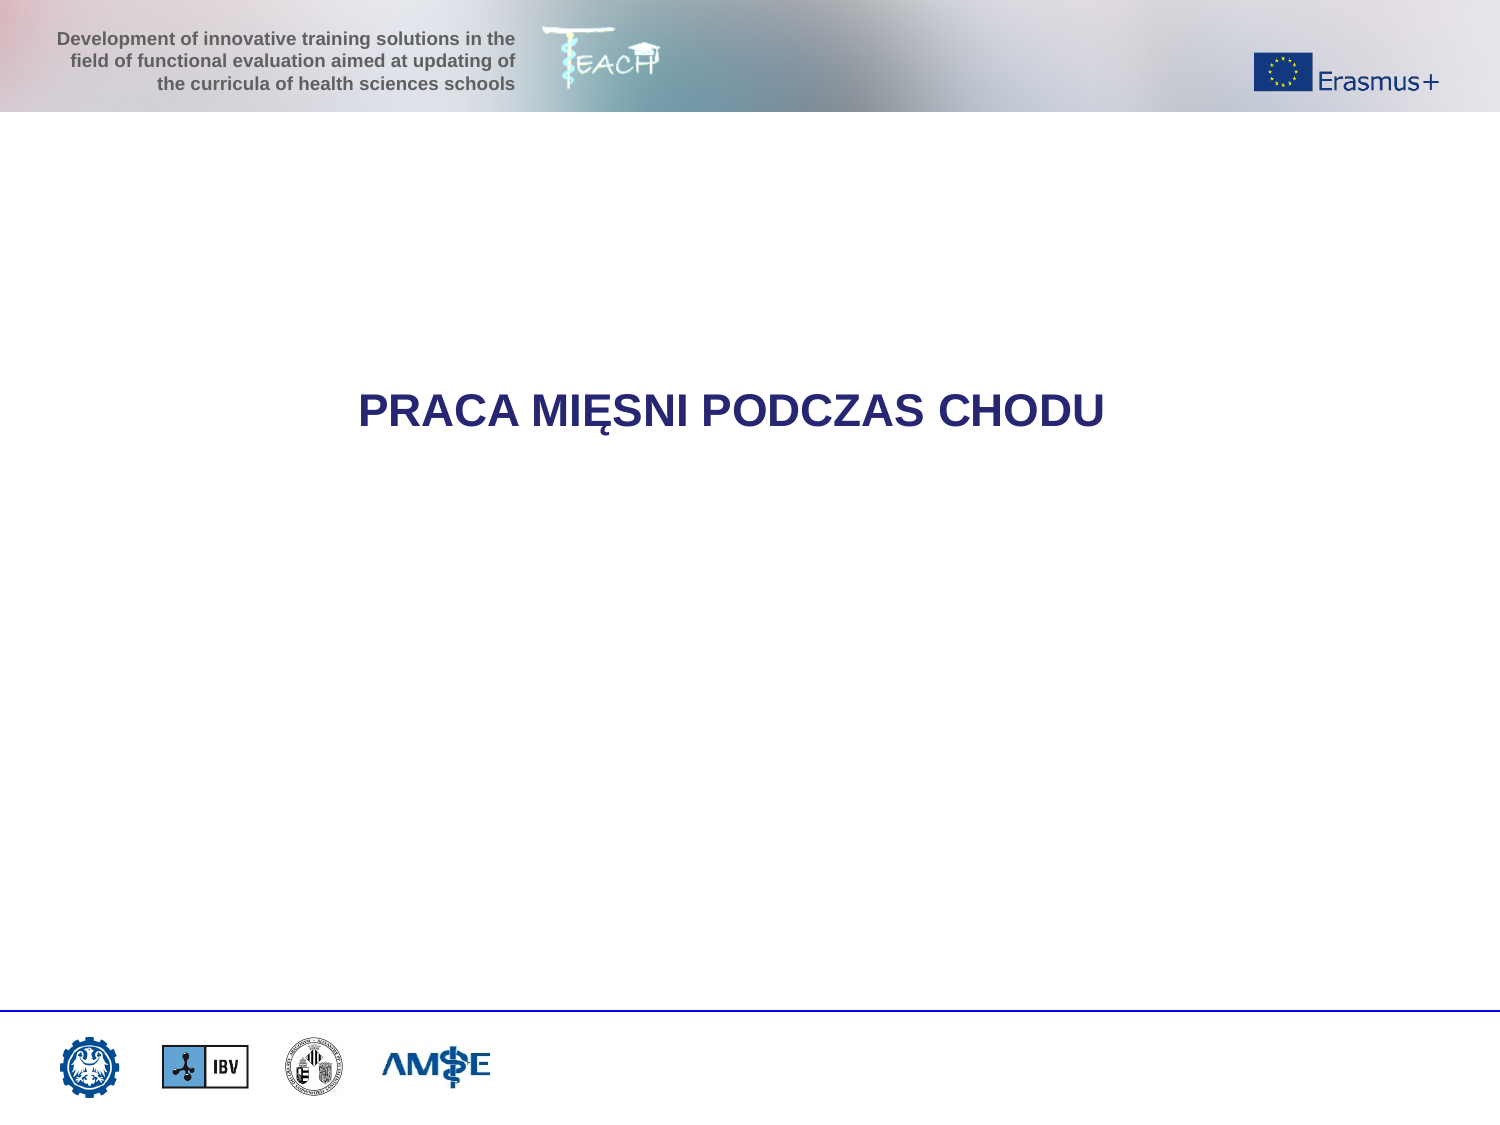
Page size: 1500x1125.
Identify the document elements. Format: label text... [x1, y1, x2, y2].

picture [53, 1035, 126, 1099]
picture [161, 1044, 249, 1089]
picture [284, 1036, 344, 1097]
text_box PRACA MIĘSNI PODCZAS CHODU [64, 373, 1400, 444]
picture [0, 1, 1500, 112]
picture [379, 1044, 491, 1089]
